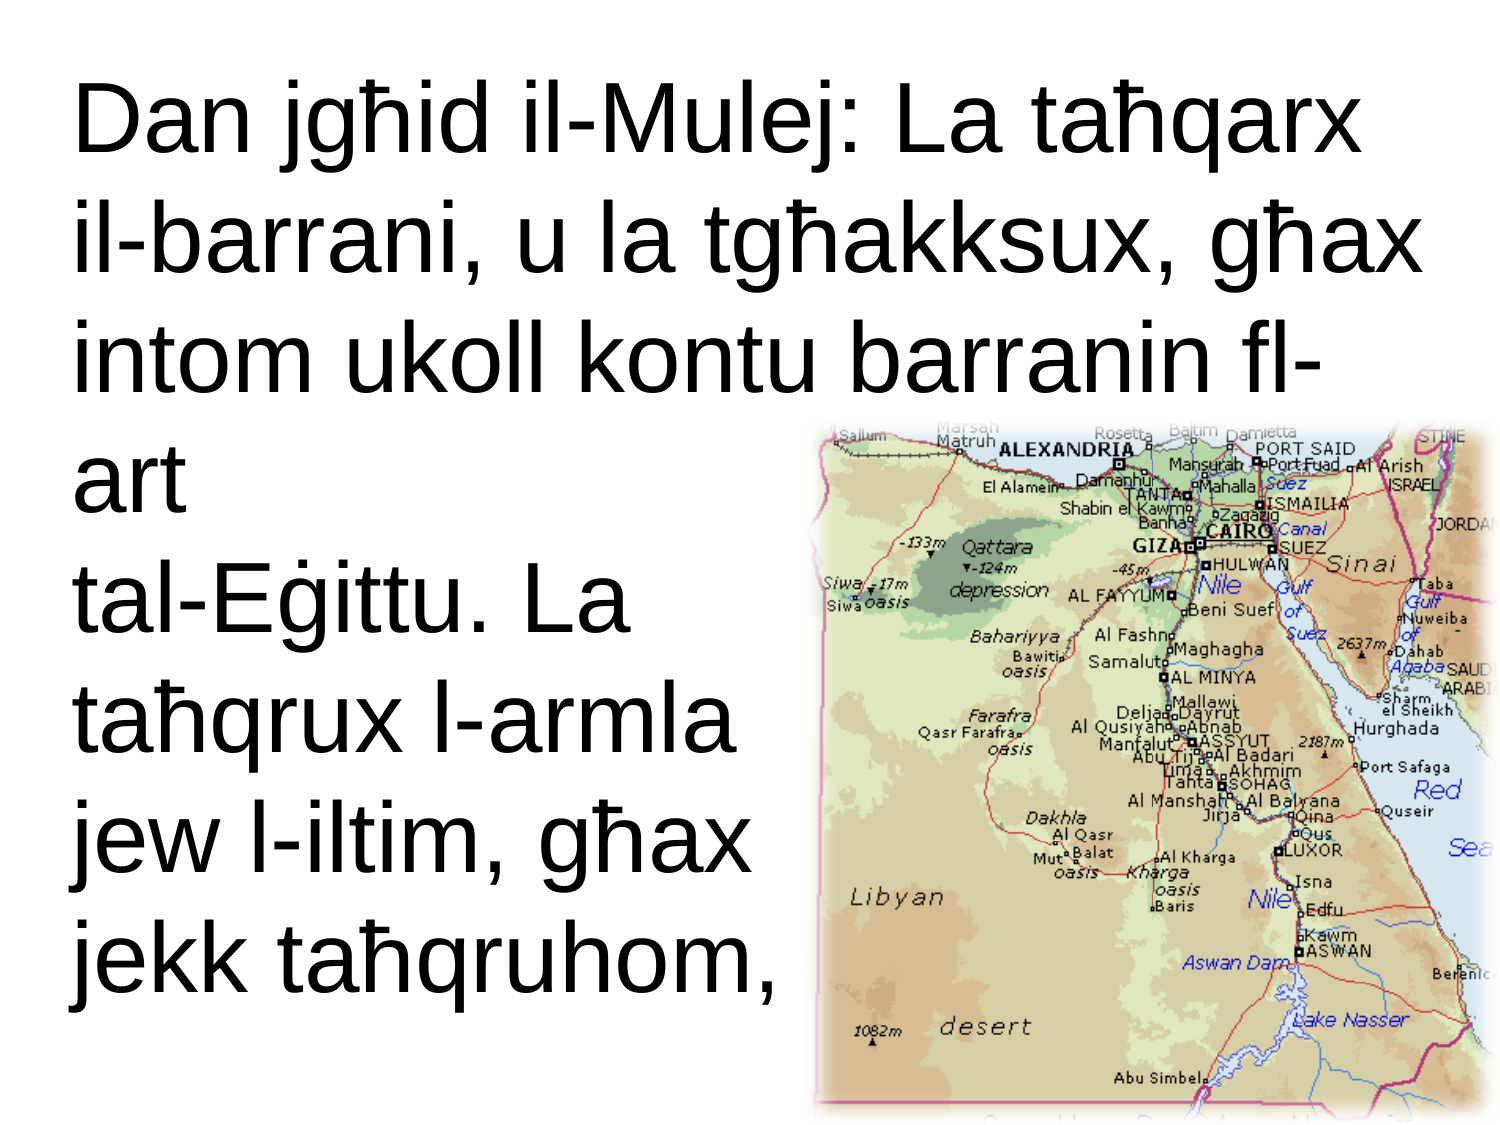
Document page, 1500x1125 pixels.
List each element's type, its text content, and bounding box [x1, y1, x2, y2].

text_box Dan jgħid il-Mulej: La taħqarx il-barrani, u la tgħakksux, għax intom ukoll kontu barranin fl-art tal-Eġittu. La taħqrux l-armla jew l-iltim, għax jekk taħqruhom, [56, 45, 1444, 1125]
picture [804, 416, 1500, 1125]
